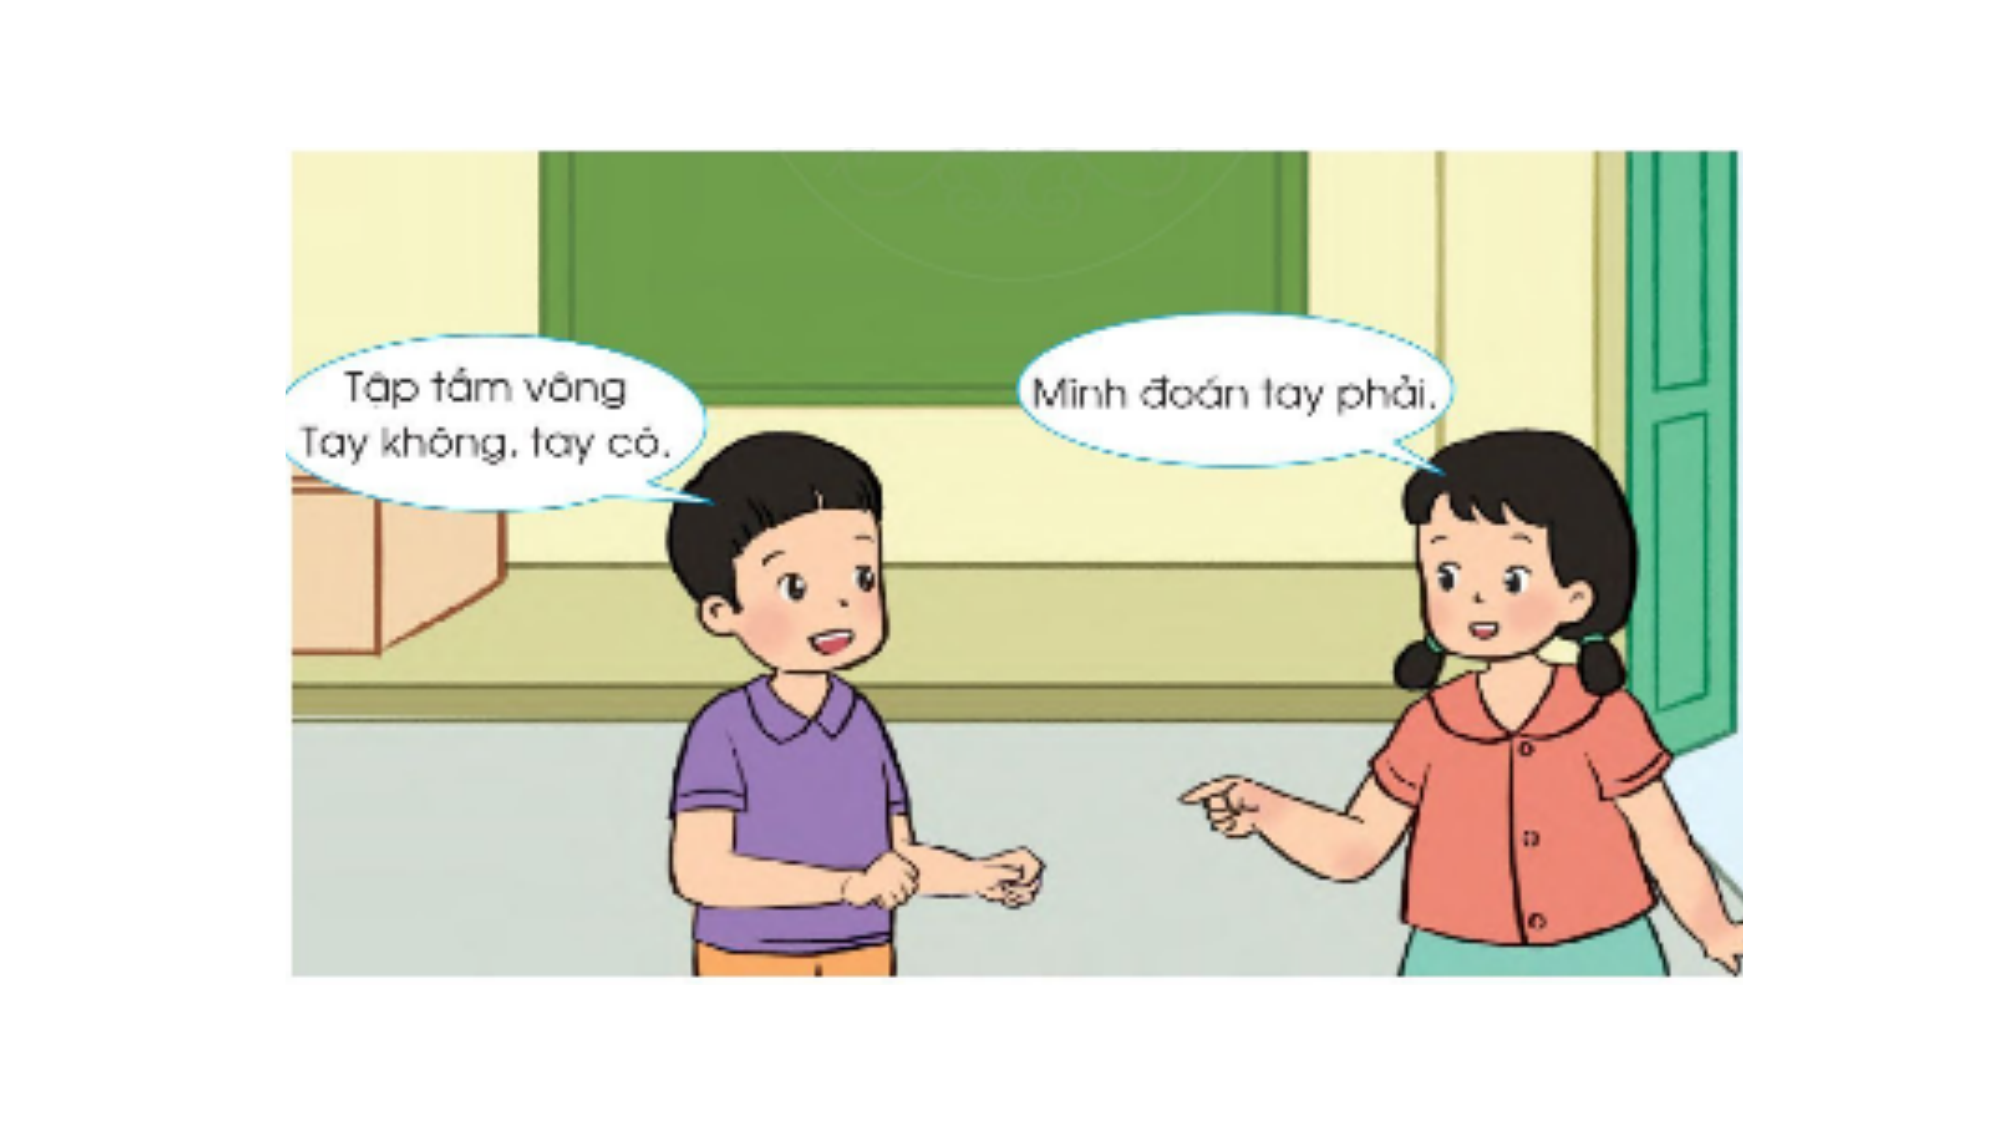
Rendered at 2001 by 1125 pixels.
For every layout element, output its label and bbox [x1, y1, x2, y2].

picture [285, 147, 1743, 985]
